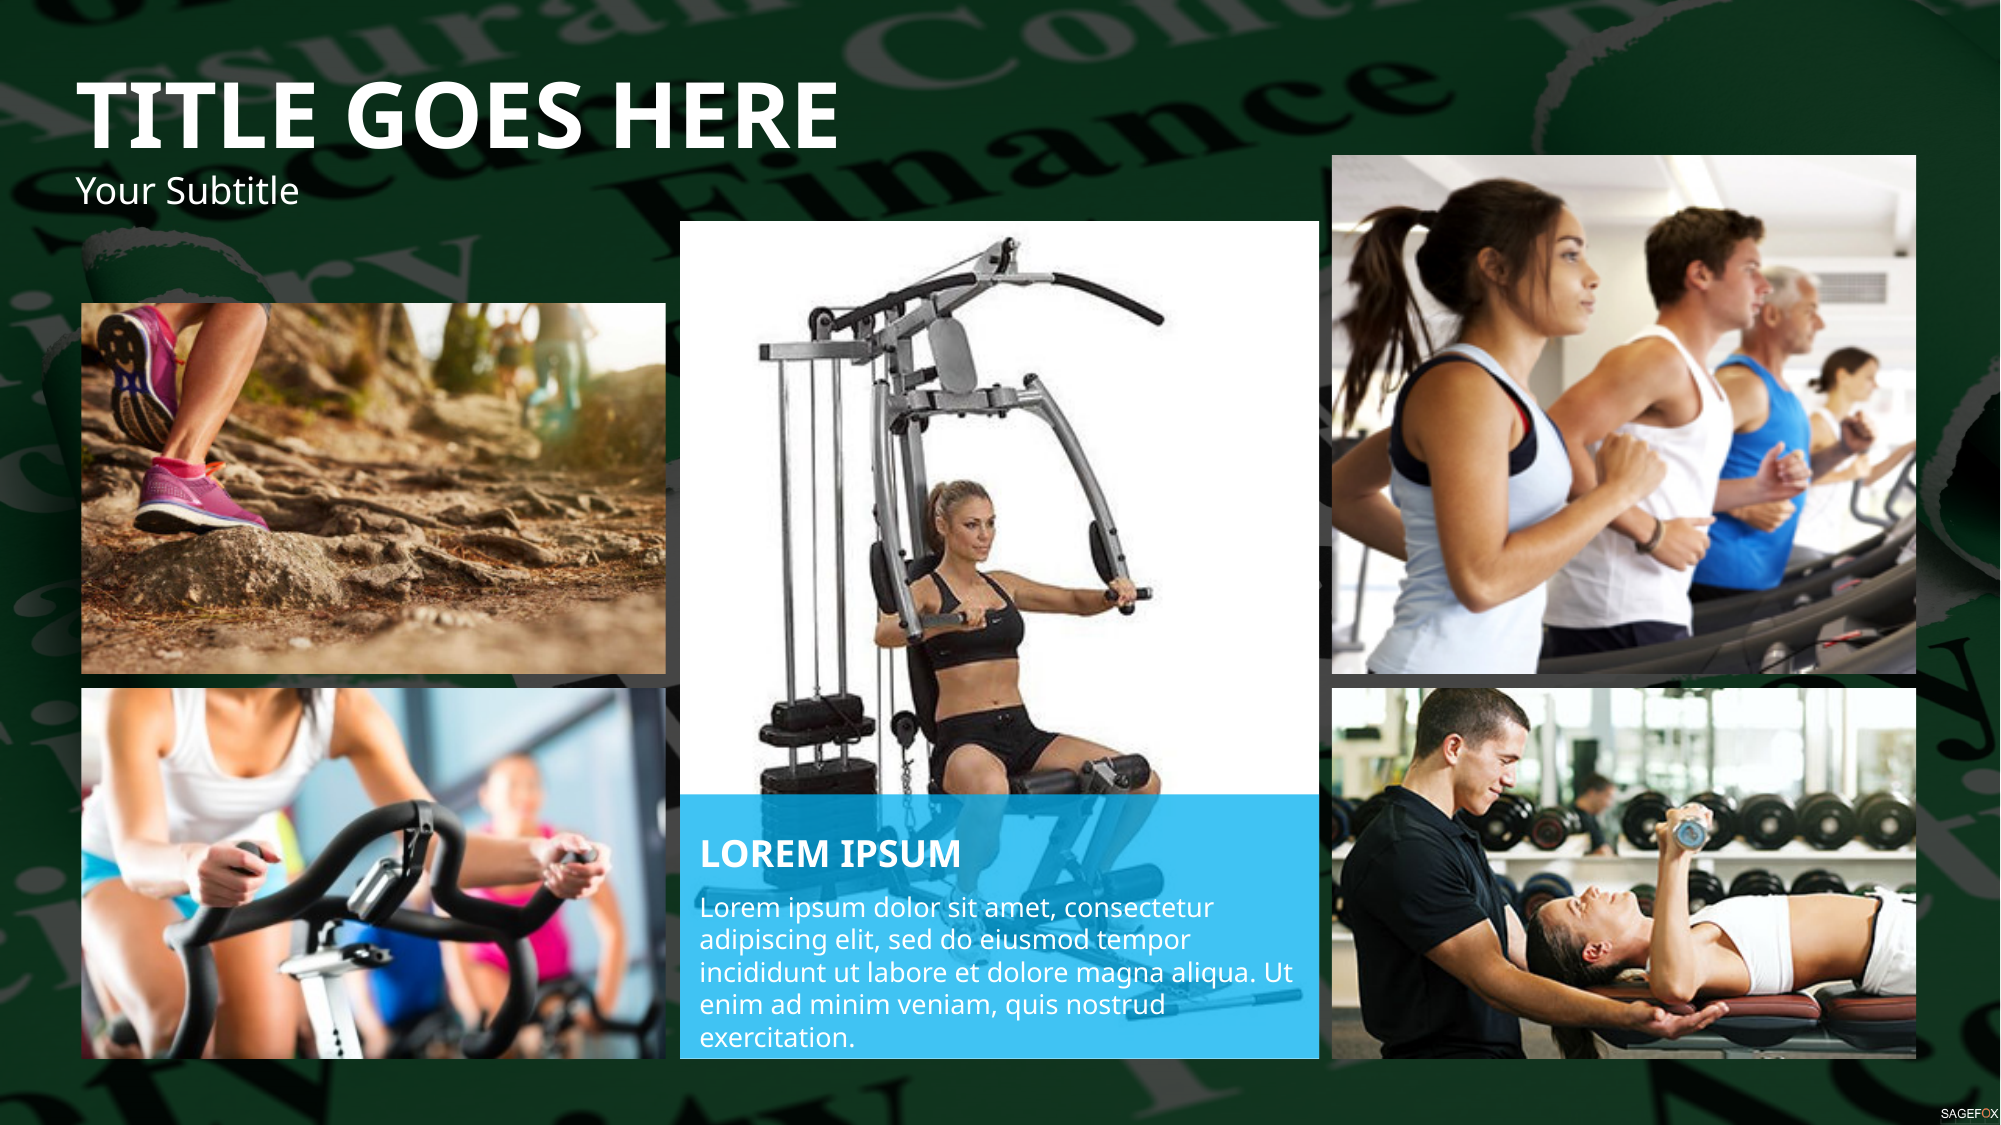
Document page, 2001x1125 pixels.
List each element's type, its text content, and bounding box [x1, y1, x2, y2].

text_box [80, 688, 667, 1060]
text_box [679, 221, 1320, 793]
text_box [80, 303, 667, 675]
text_box TITLE GOES HERE Your Subtitle [60, 49, 1036, 220]
text_box LOREM IPSUM Lorem ipsum dolor sit amet, consectetur adipiscing elit, sed do eiusmod tempor incididunt ut labore et dolore magna aliqua. Ut enim ad minim veniam, quis nostrud exercitation. [684, 822, 1324, 1060]
picture [0, 0, 2001, 1125]
text_box [1331, 154, 1917, 675]
text_box [679, 793, 1320, 1060]
text_box [1331, 688, 1917, 1060]
